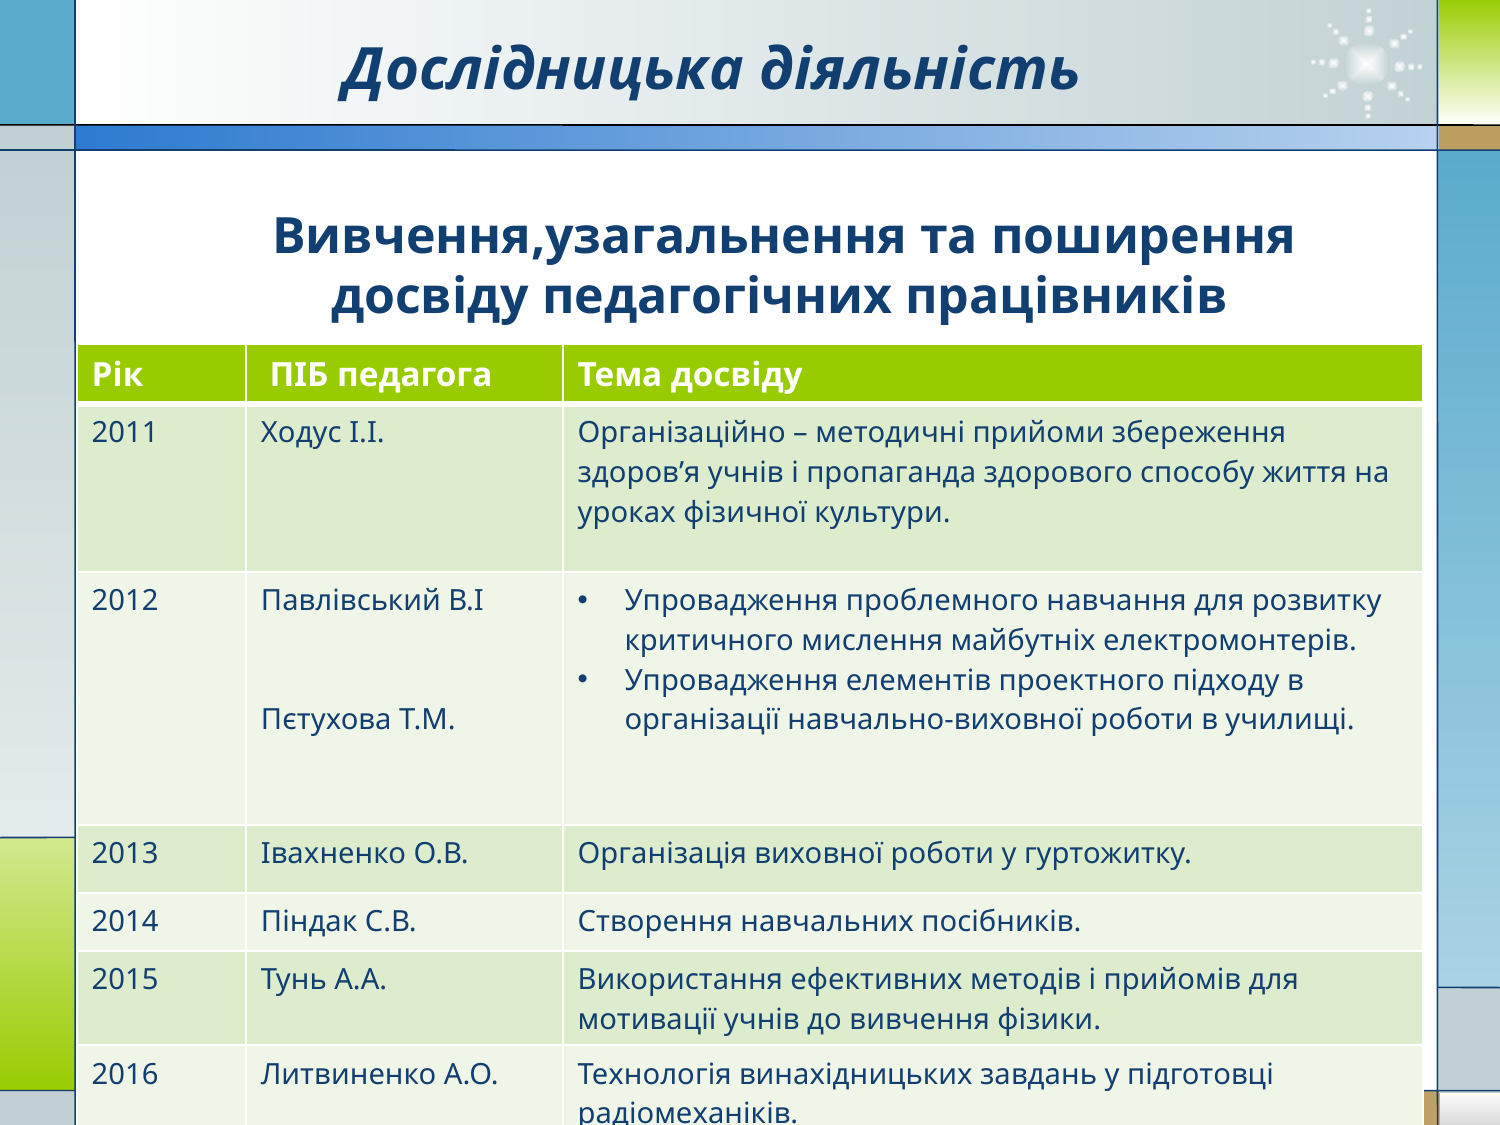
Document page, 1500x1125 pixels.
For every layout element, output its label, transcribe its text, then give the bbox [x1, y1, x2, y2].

text_box Вивчення,узагальнення та поширення досвіду педагогічних працівників [147, 196, 1412, 331]
table_cell Технологія винахідницьких завдань у підготовці радіомеханіків. [564, 1046, 1422, 1125]
table_header Тема досвіду [564, 345, 1422, 401]
table_header ПІБ педагога [247, 345, 562, 401]
table_cell 2013 [78, 826, 245, 892]
table_cell Ходус І.І. [247, 407, 562, 571]
table_cell 2015 [78, 952, 245, 1044]
table_cell Створення навчальних посібників. [564, 894, 1422, 950]
table_cell Тунь А.А. [247, 952, 562, 1044]
table_cell Організаційно – методичні прийоми збереження здоров’я учнів і пропаганда здорового способу життя на уроках фізичної культури. [564, 407, 1422, 571]
table_header Рік [78, 345, 245, 401]
title Дослідницька діяльність [162, 19, 1263, 113]
table_cell Павлівський В.І Пєтухова Т.М. [247, 573, 562, 824]
table_cell Піндак С.В. [247, 894, 562, 950]
table_cell 2011 [78, 407, 245, 571]
table_cell 2012 [78, 573, 245, 824]
table_cell Організація виховної роботи у гуртожитку. [564, 826, 1422, 892]
table_cell Упровадження проблемного навчання для розвитку критичного мислення майбутніх електромонтерів. Упровадження елементів проектного підходу в організації навчально-виховної роботи в училищі. [564, 573, 1422, 824]
table_cell Івахненко О.В. [247, 826, 562, 892]
table_cell 2014 [78, 894, 245, 950]
table_cell 2016 [78, 1046, 245, 1125]
table_cell Використання ефективних методів і прийомів для мотивації учнів до вивчення фізики. [564, 952, 1422, 1044]
table_cell Литвиненко А.О. [247, 1046, 562, 1125]
